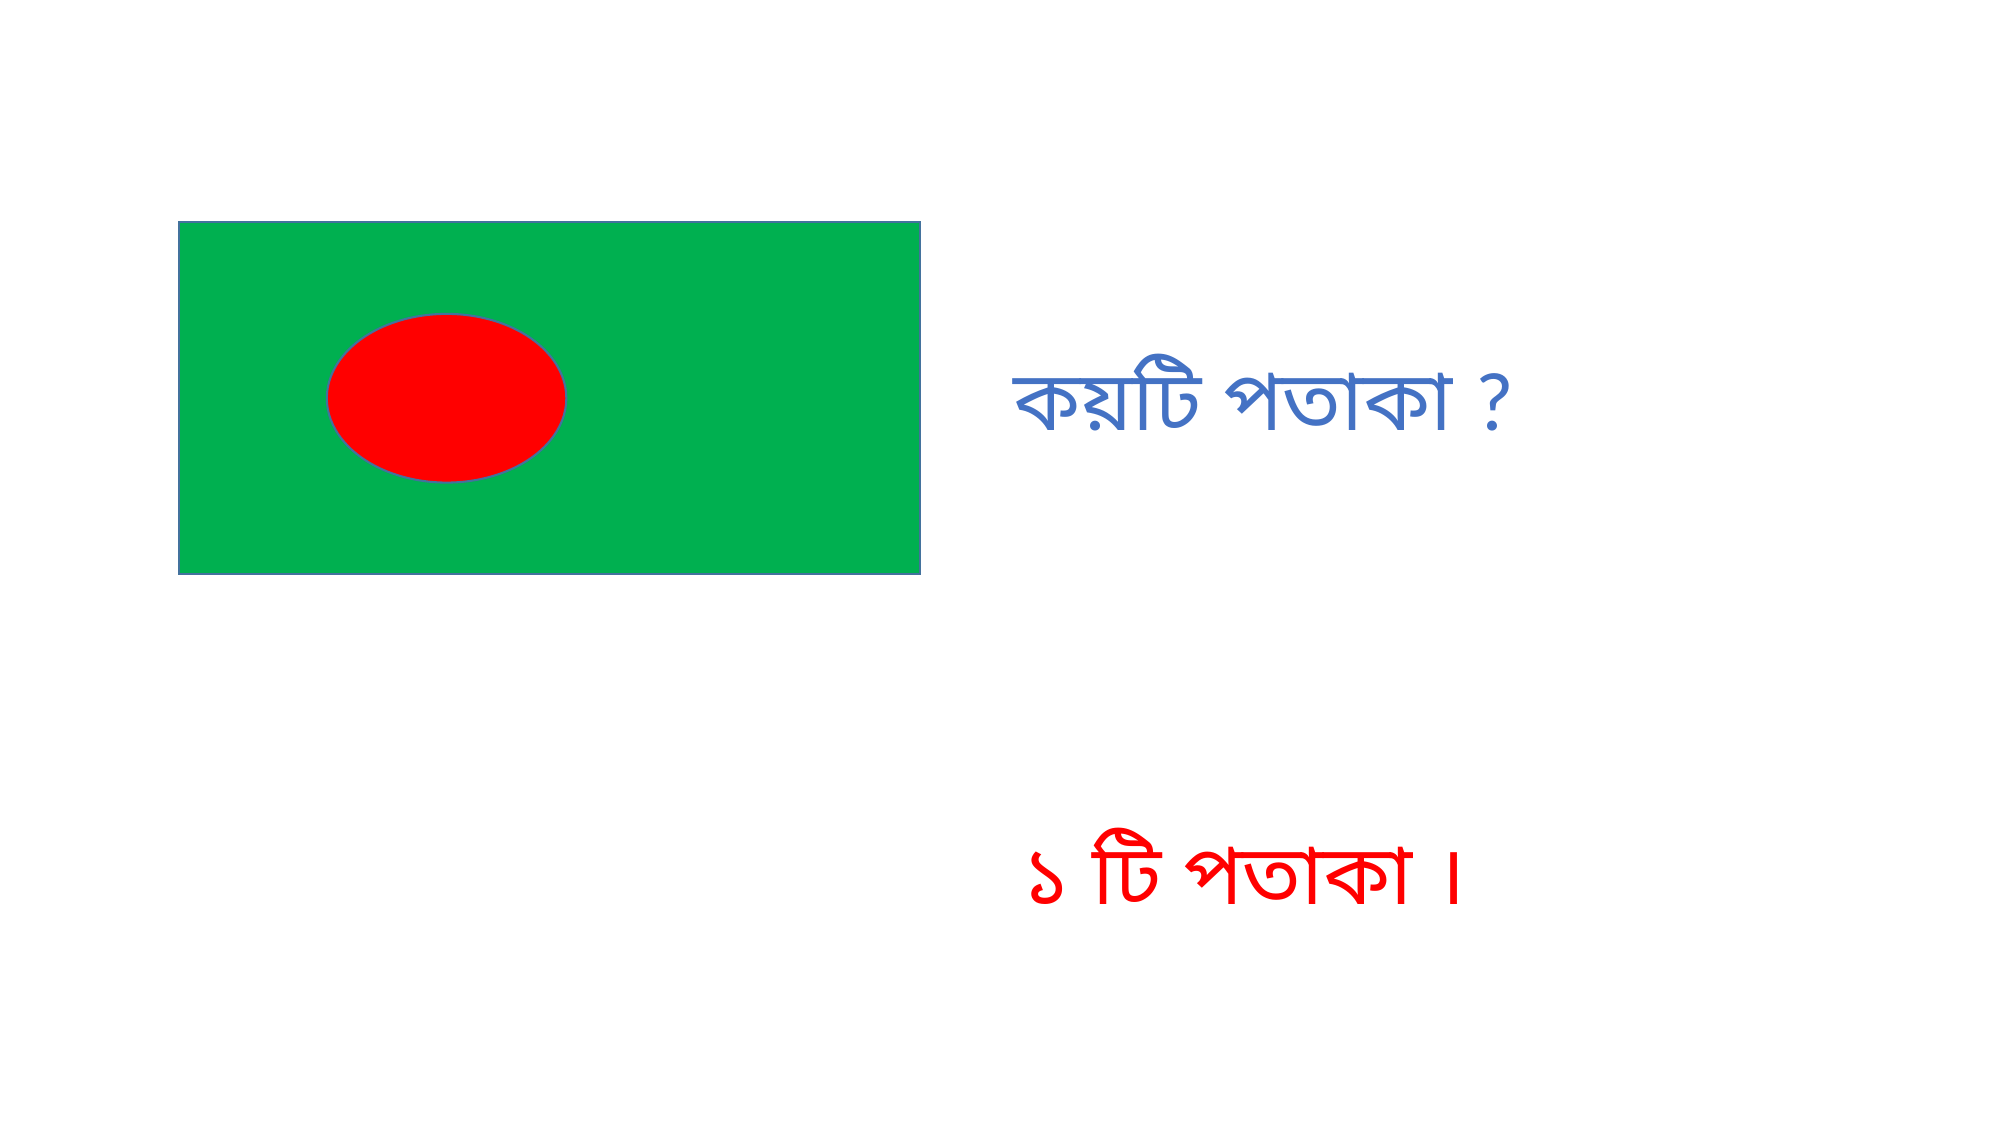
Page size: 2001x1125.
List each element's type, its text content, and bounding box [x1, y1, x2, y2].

text_box ১ টি পতাকা । [1006, 813, 1486, 929]
text_box [325, 312, 568, 484]
text_box কয়টি পতাকা ? [998, 340, 1688, 455]
text_box [178, 221, 921, 575]
